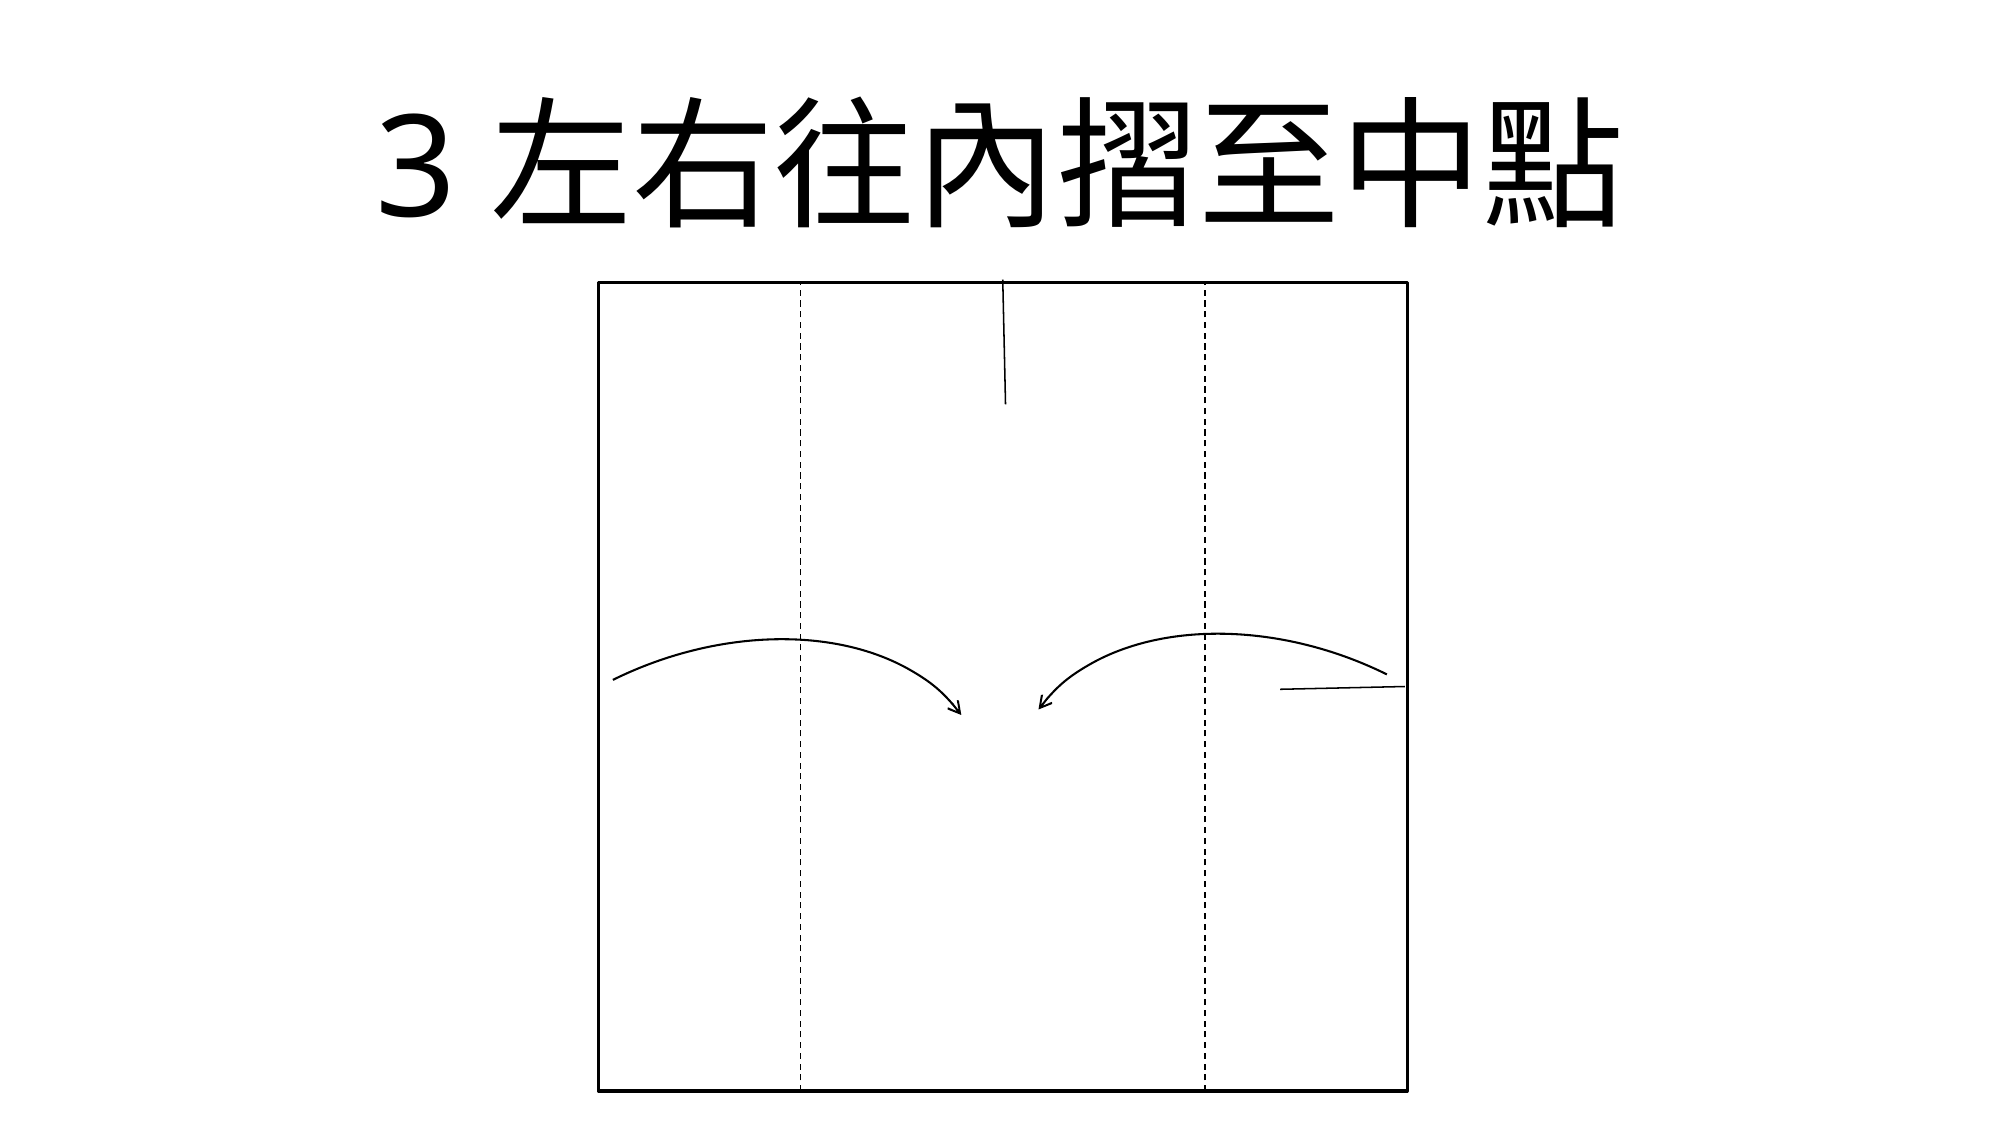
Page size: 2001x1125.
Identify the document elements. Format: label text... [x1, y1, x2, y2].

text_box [441, 279, 1559, 1092]
title 3左右往內摺至中點 [0, 66, 2000, 254]
